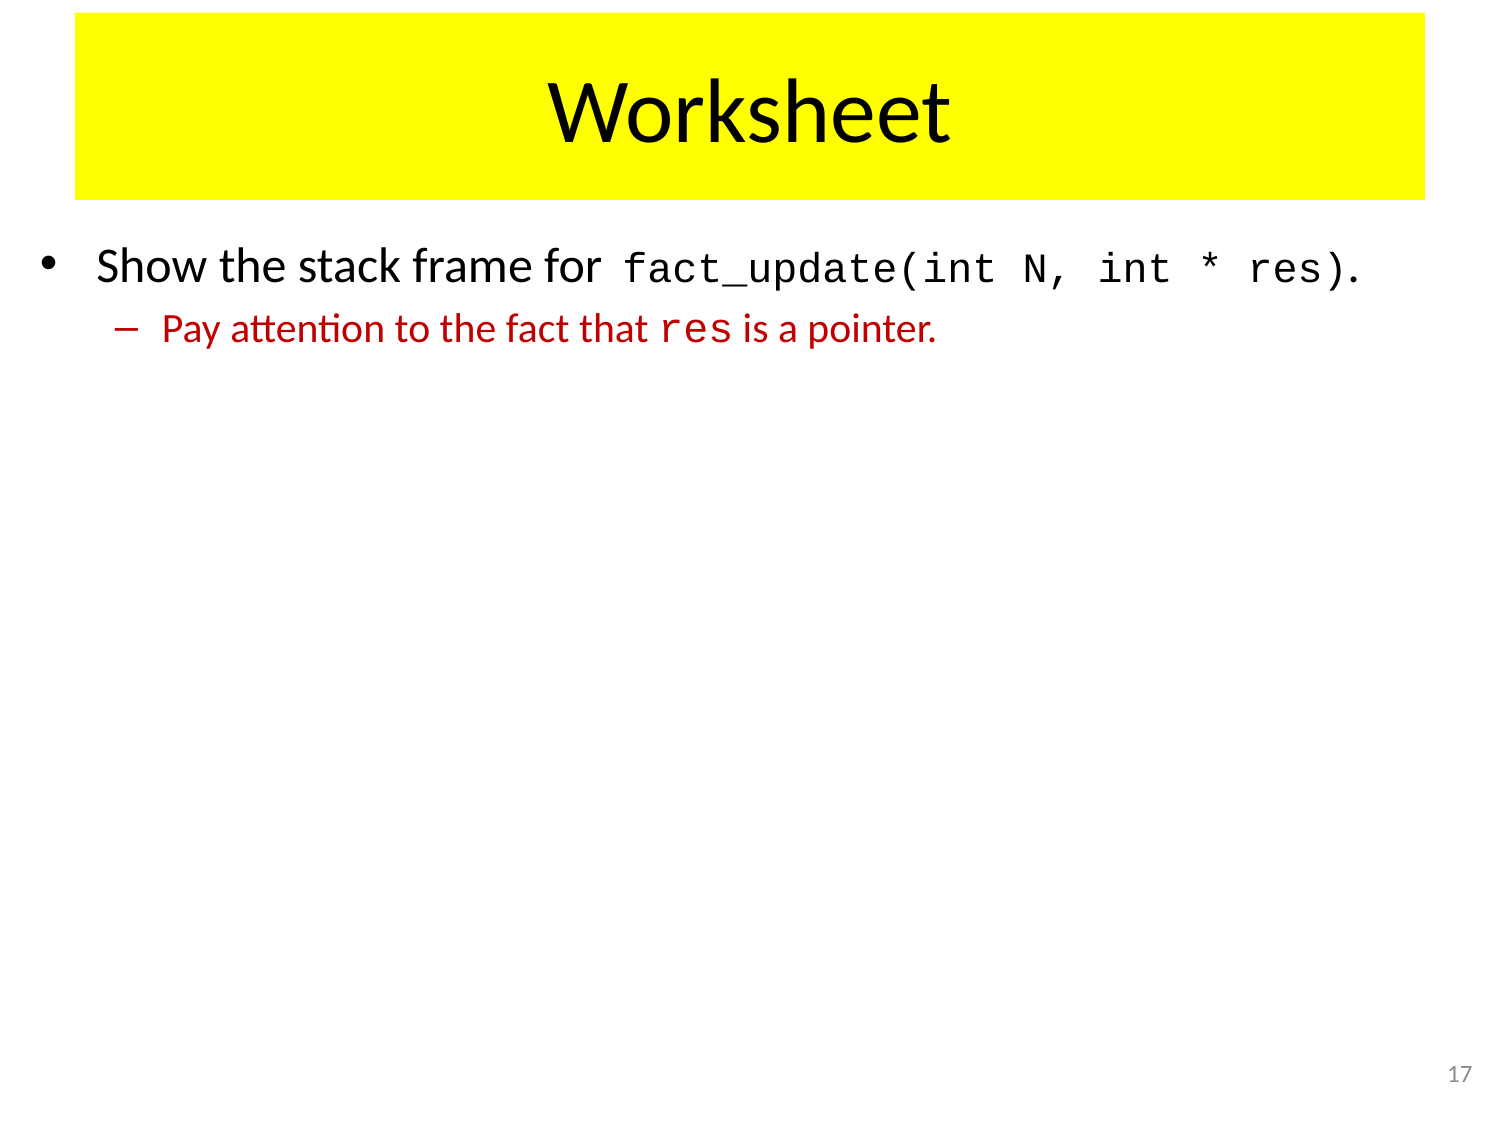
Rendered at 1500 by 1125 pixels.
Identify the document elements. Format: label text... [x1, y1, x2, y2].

list Show the stack frame for fact_update(int N, int * res). Pay attention to the fact that res is a pointer. [24, 224, 1463, 1050]
title Worksheet [75, 12, 1425, 200]
slide_number 17 [1137, 1042, 1488, 1103]
